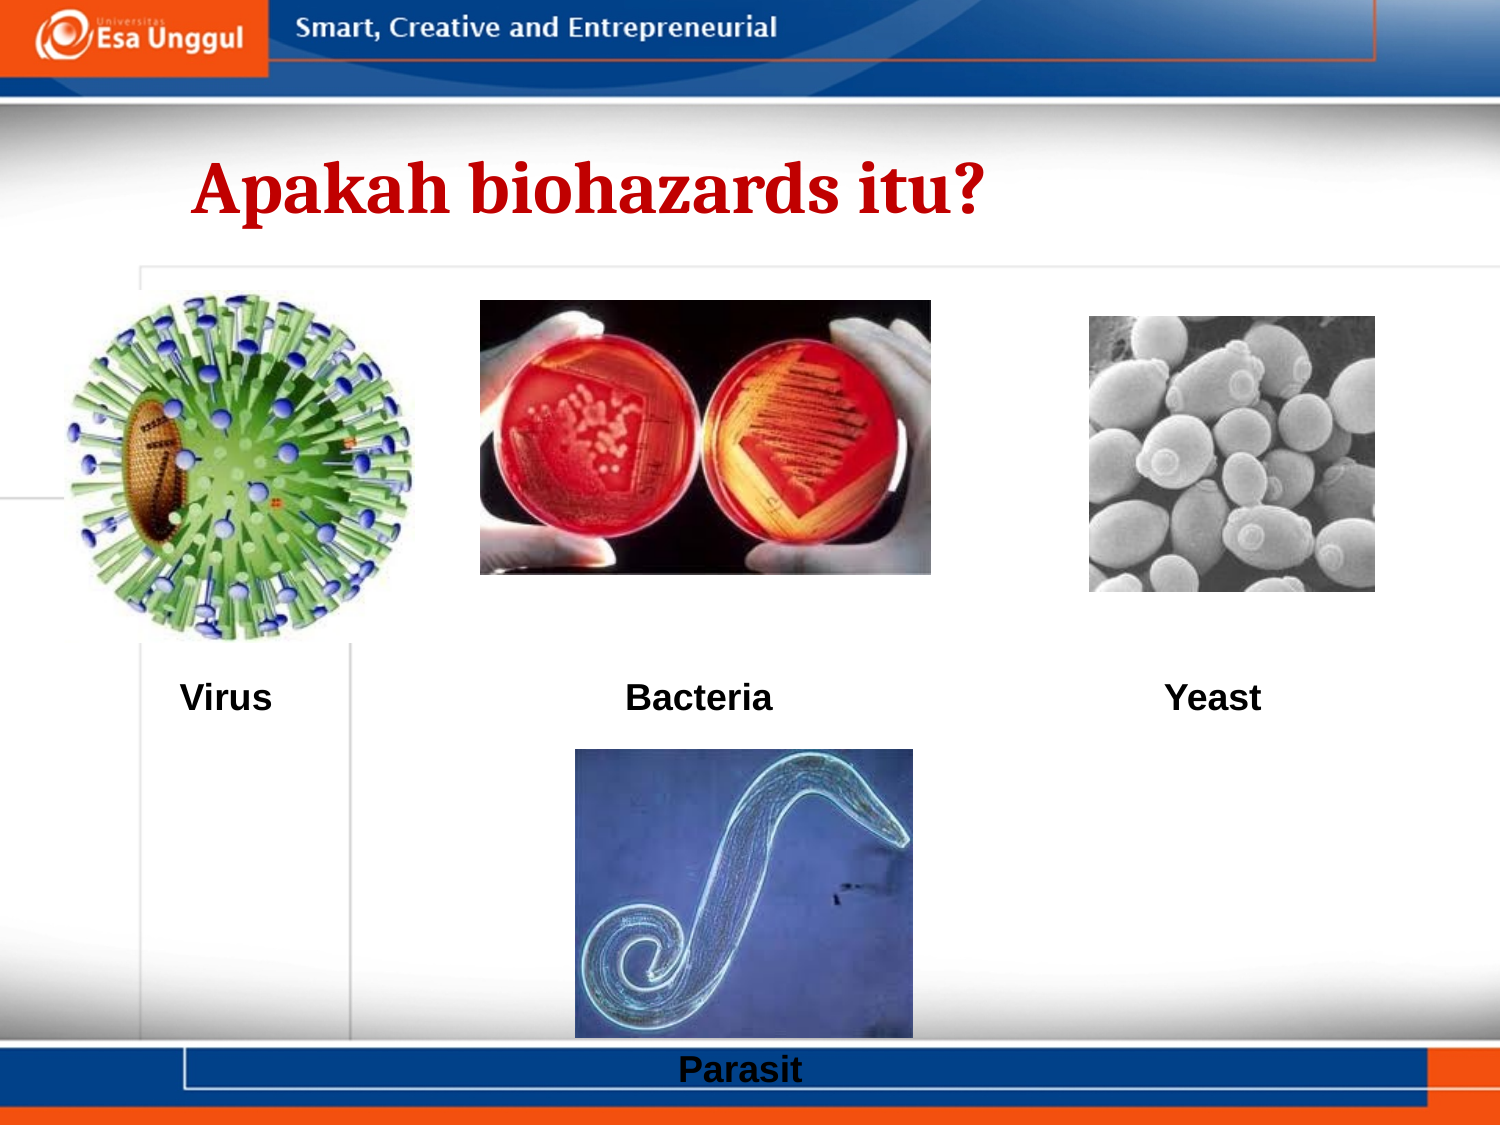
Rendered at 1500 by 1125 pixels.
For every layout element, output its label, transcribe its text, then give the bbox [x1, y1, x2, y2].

text_box Bacteria [610, 665, 788, 726]
text_box Parasit [663, 1046, 818, 1098]
picture [0, 0, 1500, 1125]
text_box Virus [164, 665, 288, 726]
text_box Yeast [1149, 665, 1277, 726]
text_box Apakah biohazards itu? [177, 131, 1003, 237]
